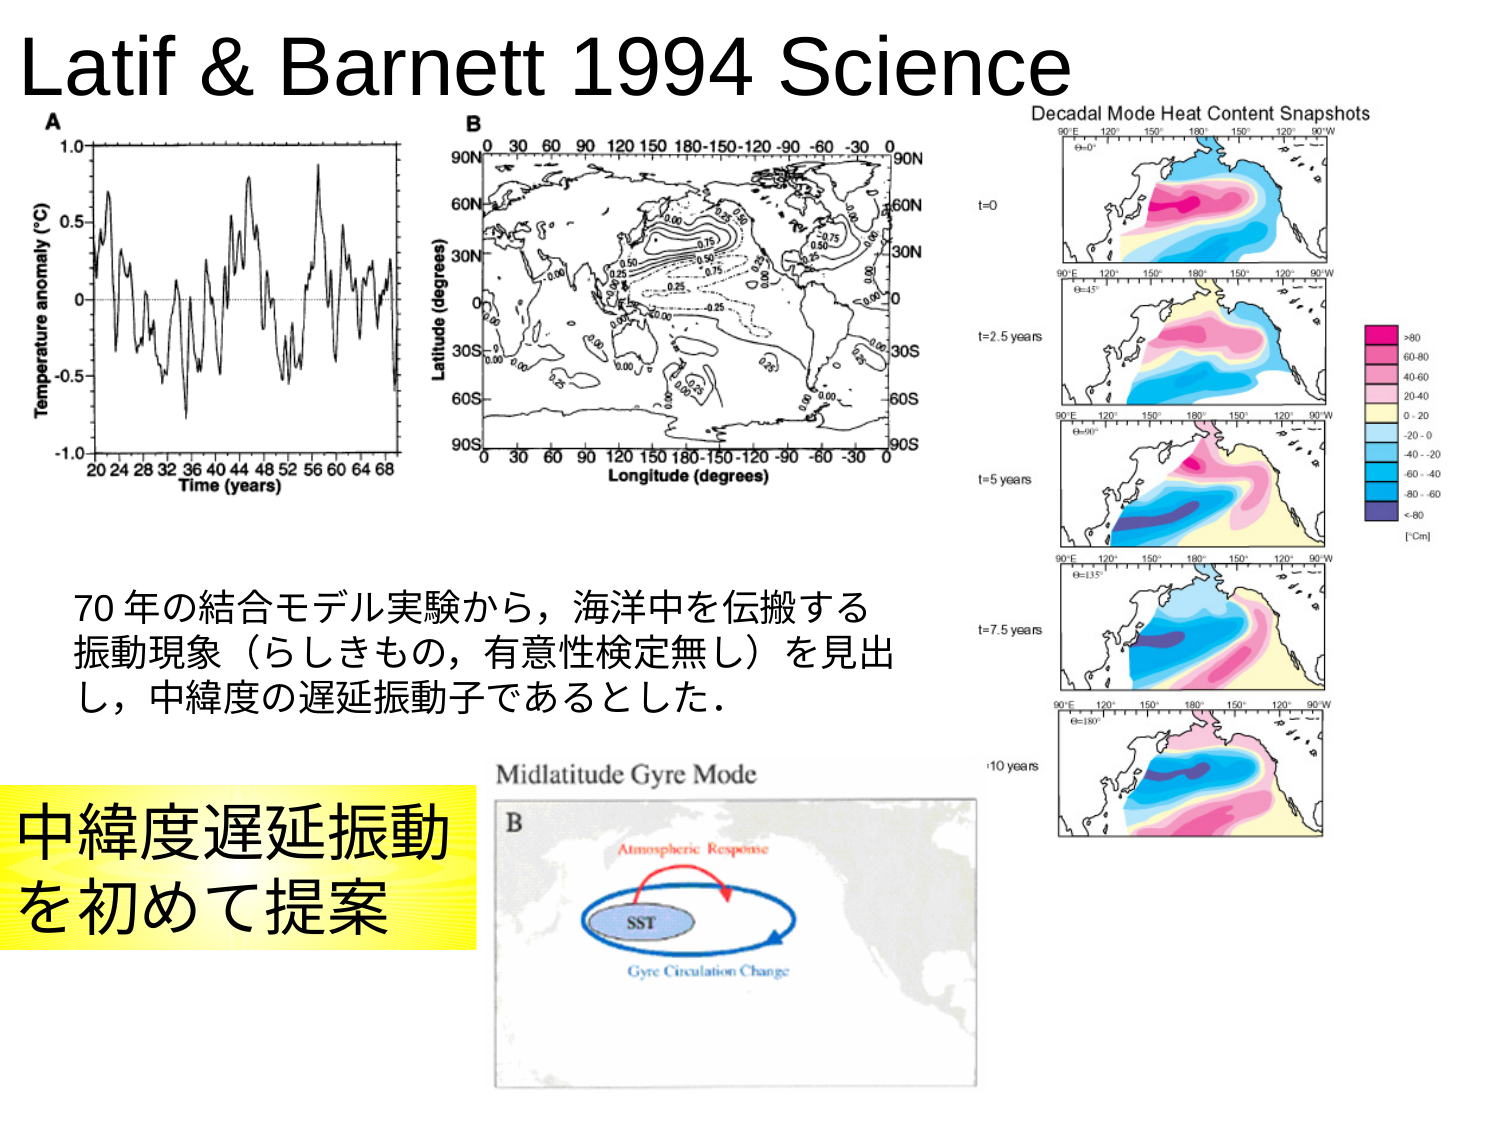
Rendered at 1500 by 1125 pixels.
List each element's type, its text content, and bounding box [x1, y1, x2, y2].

title Latif & Barnett 1994 Science [0, 23, 1094, 102]
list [969, 102, 1451, 846]
text_box 70年の結合モデル実験から，海洋中を伝搬する振動現象（らしきもの，有意性検定無し）を見出し，中緯度の遅延振動子であるとした． [58, 576, 914, 726]
text_box 中緯度遅延振動を初めて提案 [0, 785, 477, 950]
picture [30, 106, 923, 498]
picture [485, 757, 987, 1093]
